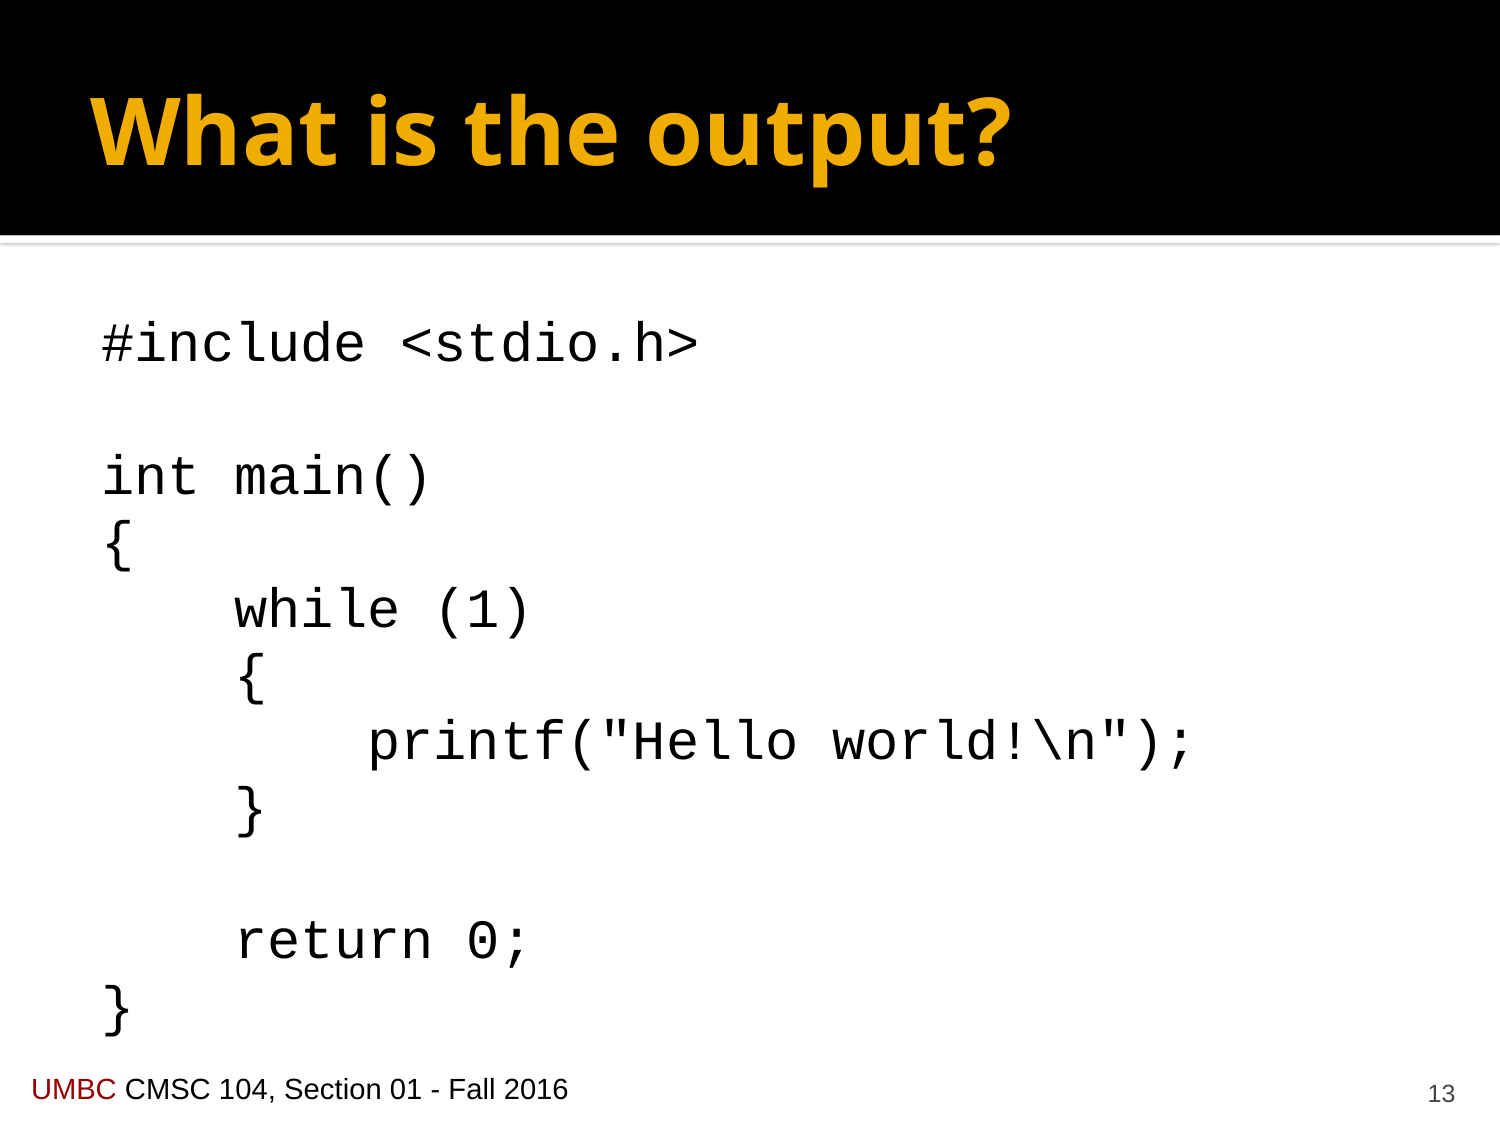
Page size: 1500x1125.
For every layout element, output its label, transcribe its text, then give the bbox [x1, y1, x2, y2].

list #include <stdio.h> int main() { while (1) { printf("Hello world!\n"); } return 0; } [75, 291, 1425, 1050]
slide_number 13 [1350, 1062, 1471, 1108]
title What is the output? [75, 24, 1425, 231]
